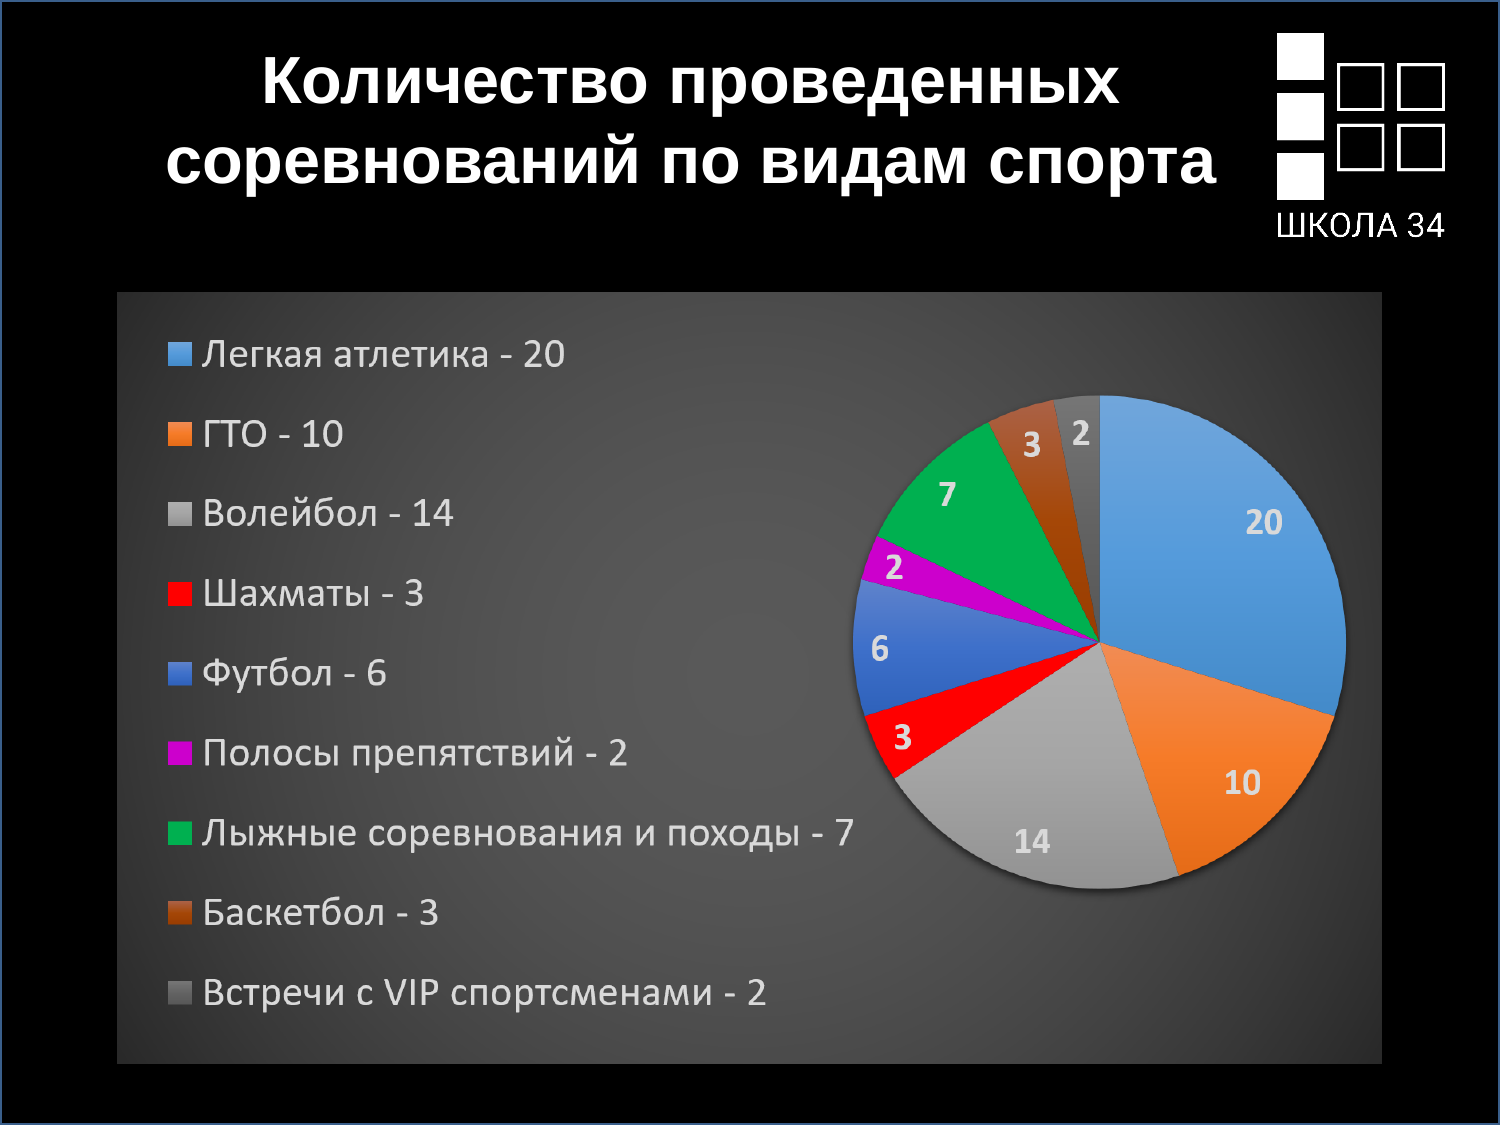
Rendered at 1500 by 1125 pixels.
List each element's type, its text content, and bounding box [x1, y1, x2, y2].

picture [1104, 0, 1500, 276]
picture [116, 292, 1382, 1064]
text_box [0, 0, 1500, 1125]
title Количество проведенных соревнований по видам спорта [100, 19, 1099, 216]
